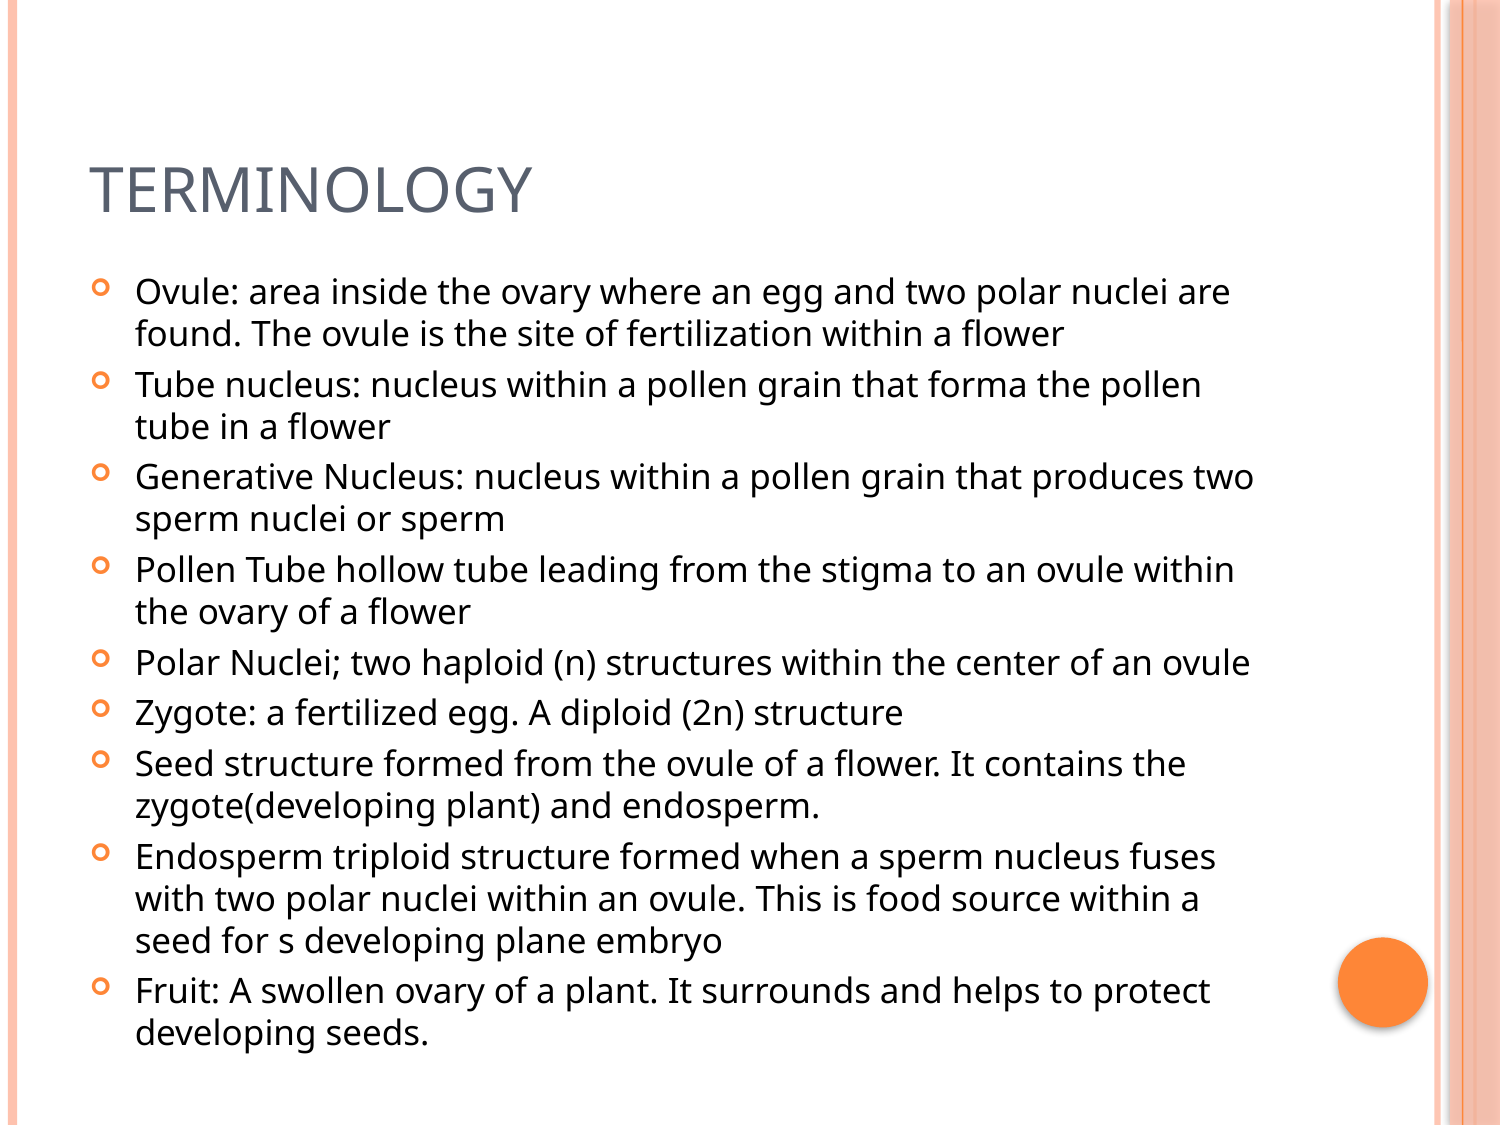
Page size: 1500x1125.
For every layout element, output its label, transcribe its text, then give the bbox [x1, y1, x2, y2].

list Ovule: area inside the ovary where an egg and two polar nuclei are found. The ovule is the site of fertilization within a flower Tube nucleus: nucleus within a pollen grain that forma the pollen tube in a flower Generative Nucleus: nucleus within a pollen grain that produces two sperm nuclei or sperm Pollen Tube hollow tube leading from the stigma to an ovule within the ovary of a flower Polar Nuclei; two haploid (n) structures within the center of an ovule Zygote: a fertilized egg. A diploid (2n) structure Seed structure formed from the ovule of a flower. It contains the zygote(developing plant) and endosperm. Endosperm triploid structure formed when a sperm nucleus fuses with two polar nuclei within an ovule. This is food source within a seed for s developing plane embryo Fruit: A swollen ovary of a plant. It surrounds and helps to protect developing seeds. [75, 262, 1300, 1062]
title Terminology [75, 45, 1300, 233]
